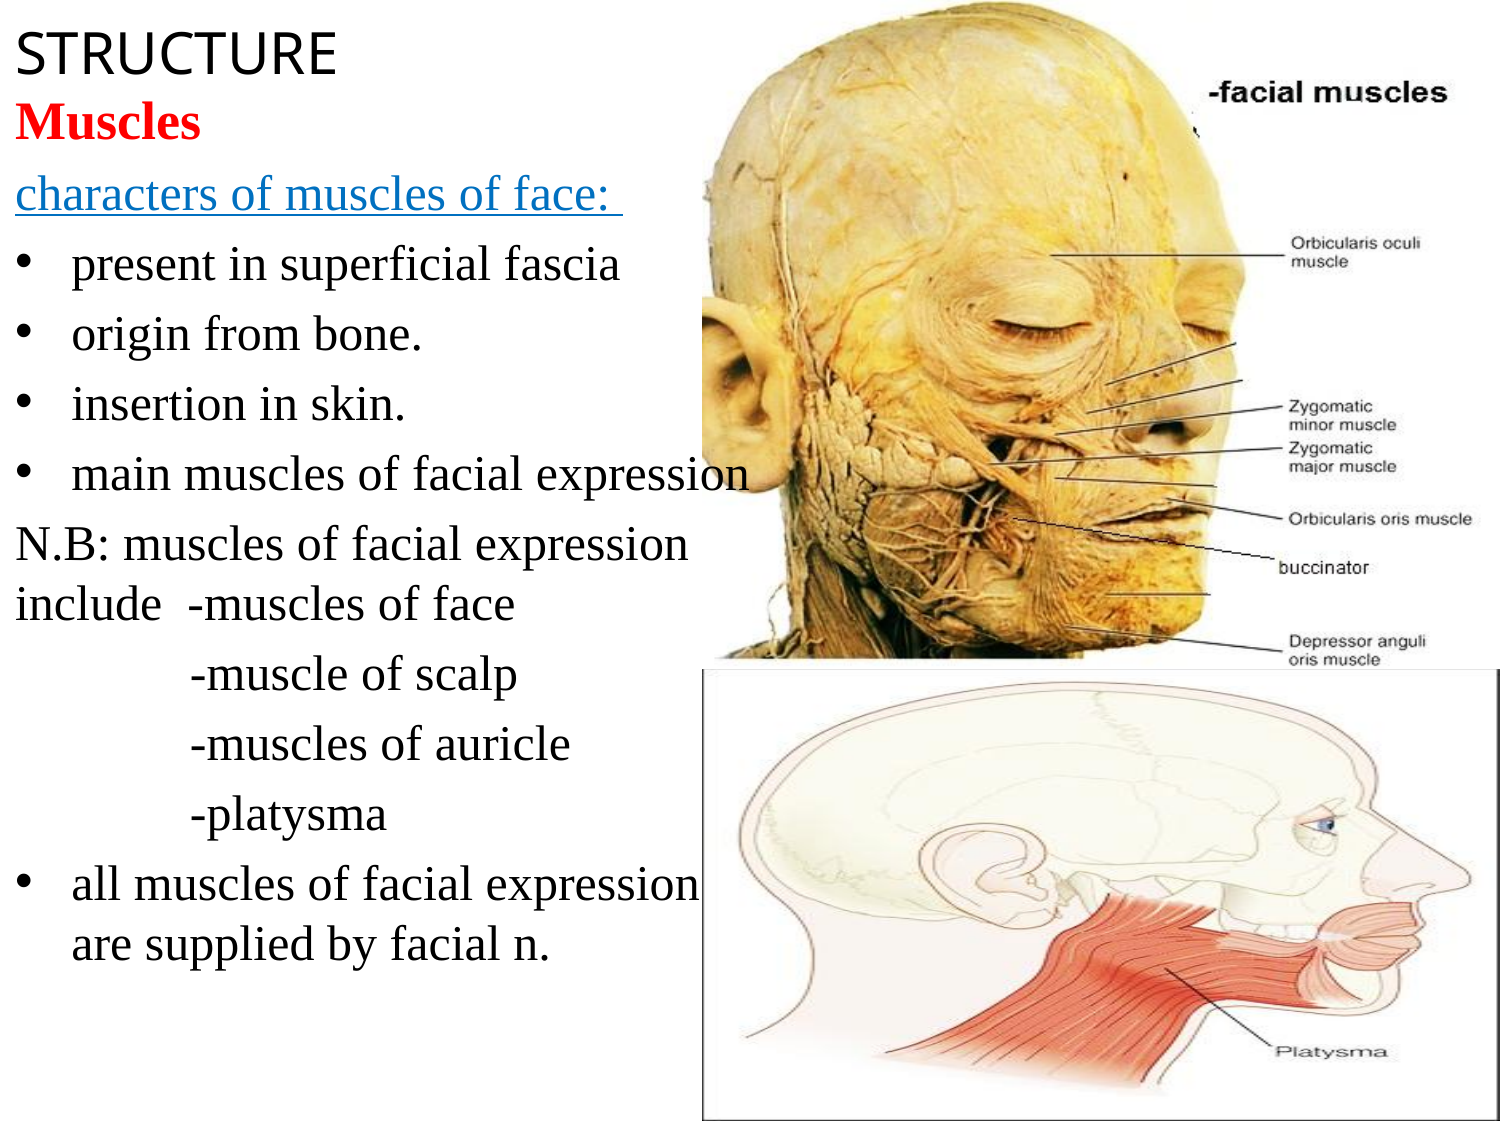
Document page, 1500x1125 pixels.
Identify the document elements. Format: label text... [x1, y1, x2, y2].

title STRUCTURE [0, 0, 700, 78]
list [702, 0, 1500, 670]
picture [702, 670, 1500, 1122]
list Muscles characters of muscles of face: present in superficial fascia origin from bone. insertion in skin. main muscles of facial expression N.B: muscles of facial expression include -muscles of face -muscle of scalp -muscles of auricle -platysma all muscles of facial expression are supplied by facial n. [0, 78, 697, 1125]
